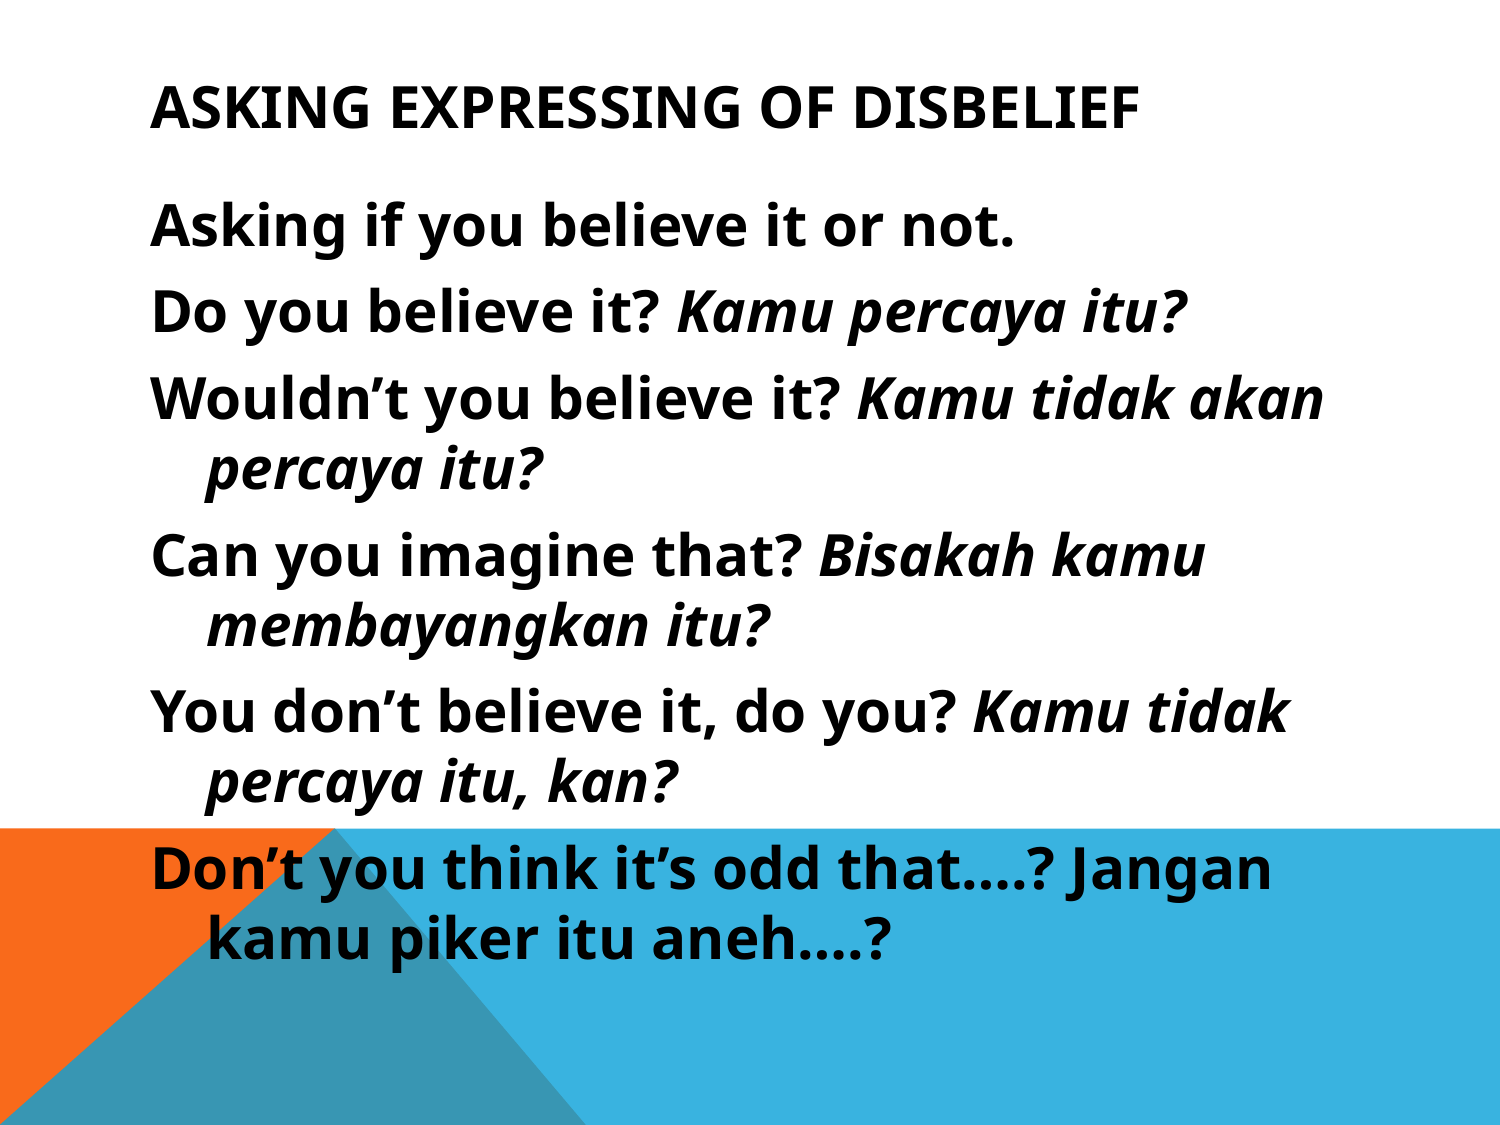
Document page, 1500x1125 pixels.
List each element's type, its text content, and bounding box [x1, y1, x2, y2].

title Asking Expressing of Disbelief [135, 60, 1369, 150]
list Asking if you believe it or not. Do you believe it? Kamu percaya itu? Wouldn’t you believe it? Kamu tidak akan percaya itu? Can you imagine that? Bisakah kamu membayangkan itu? You don’t believe it, do you? Kamu tidak percaya itu, kan? Don’t you think it’s odd that….? Jangan kamu piker itu aneh….? [135, 180, 1369, 768]
